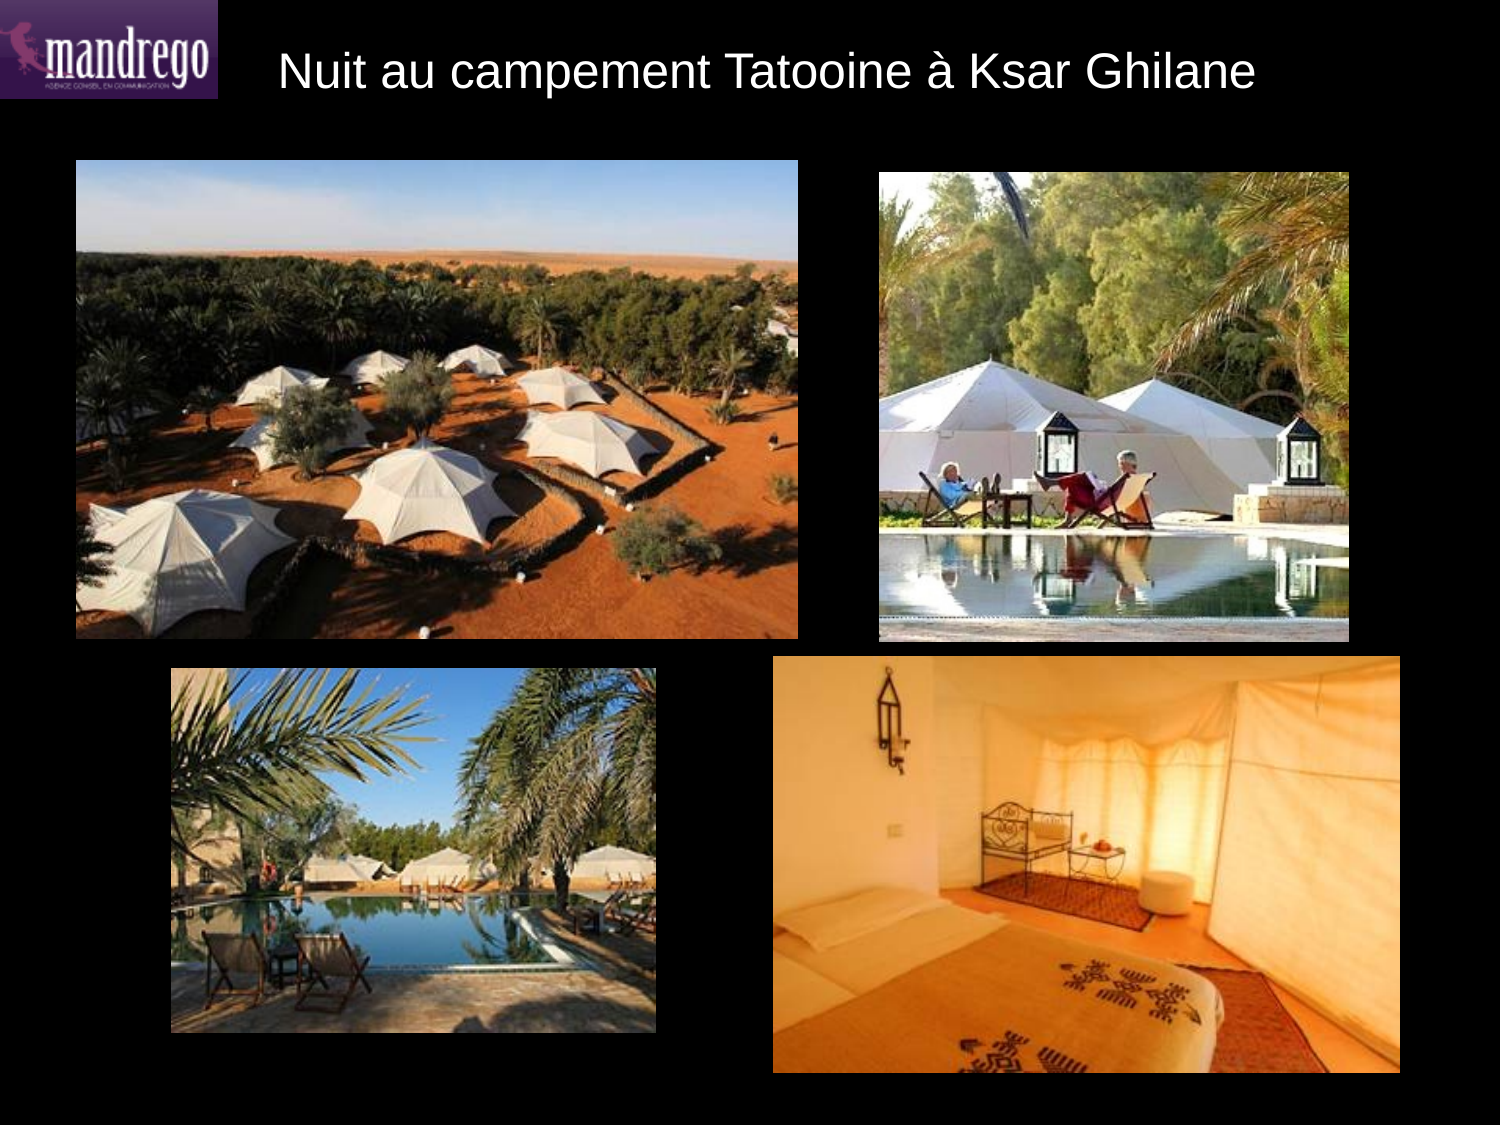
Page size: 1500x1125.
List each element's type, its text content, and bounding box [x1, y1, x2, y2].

picture [0, 0, 218, 99]
picture [170, 668, 656, 1034]
text_box Nuit au campement Tatooine à Ksar Ghilane [257, 30, 1341, 106]
picture [879, 172, 1349, 642]
picture [773, 656, 1400, 1073]
picture [76, 160, 798, 639]
